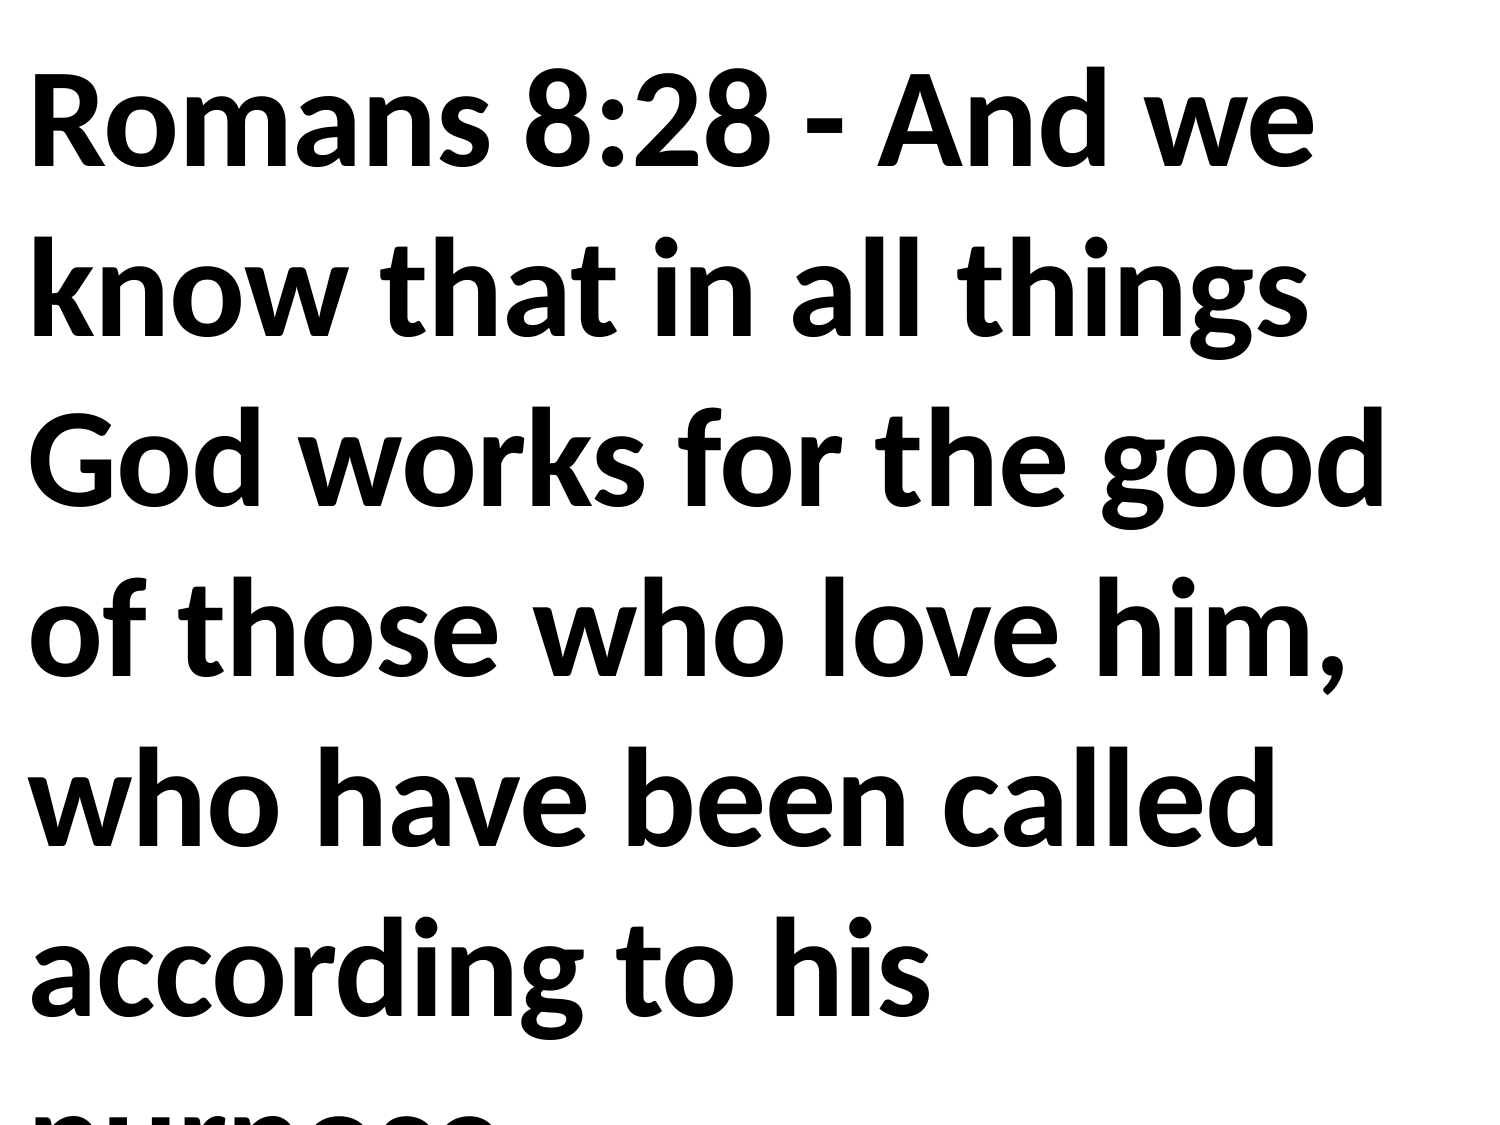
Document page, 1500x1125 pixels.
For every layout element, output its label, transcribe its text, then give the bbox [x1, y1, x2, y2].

text_box Romans 8:28 - And we know that in all things God works for the good of those who love him, who have been called according to his purpose. [12, 17, 1458, 1125]
